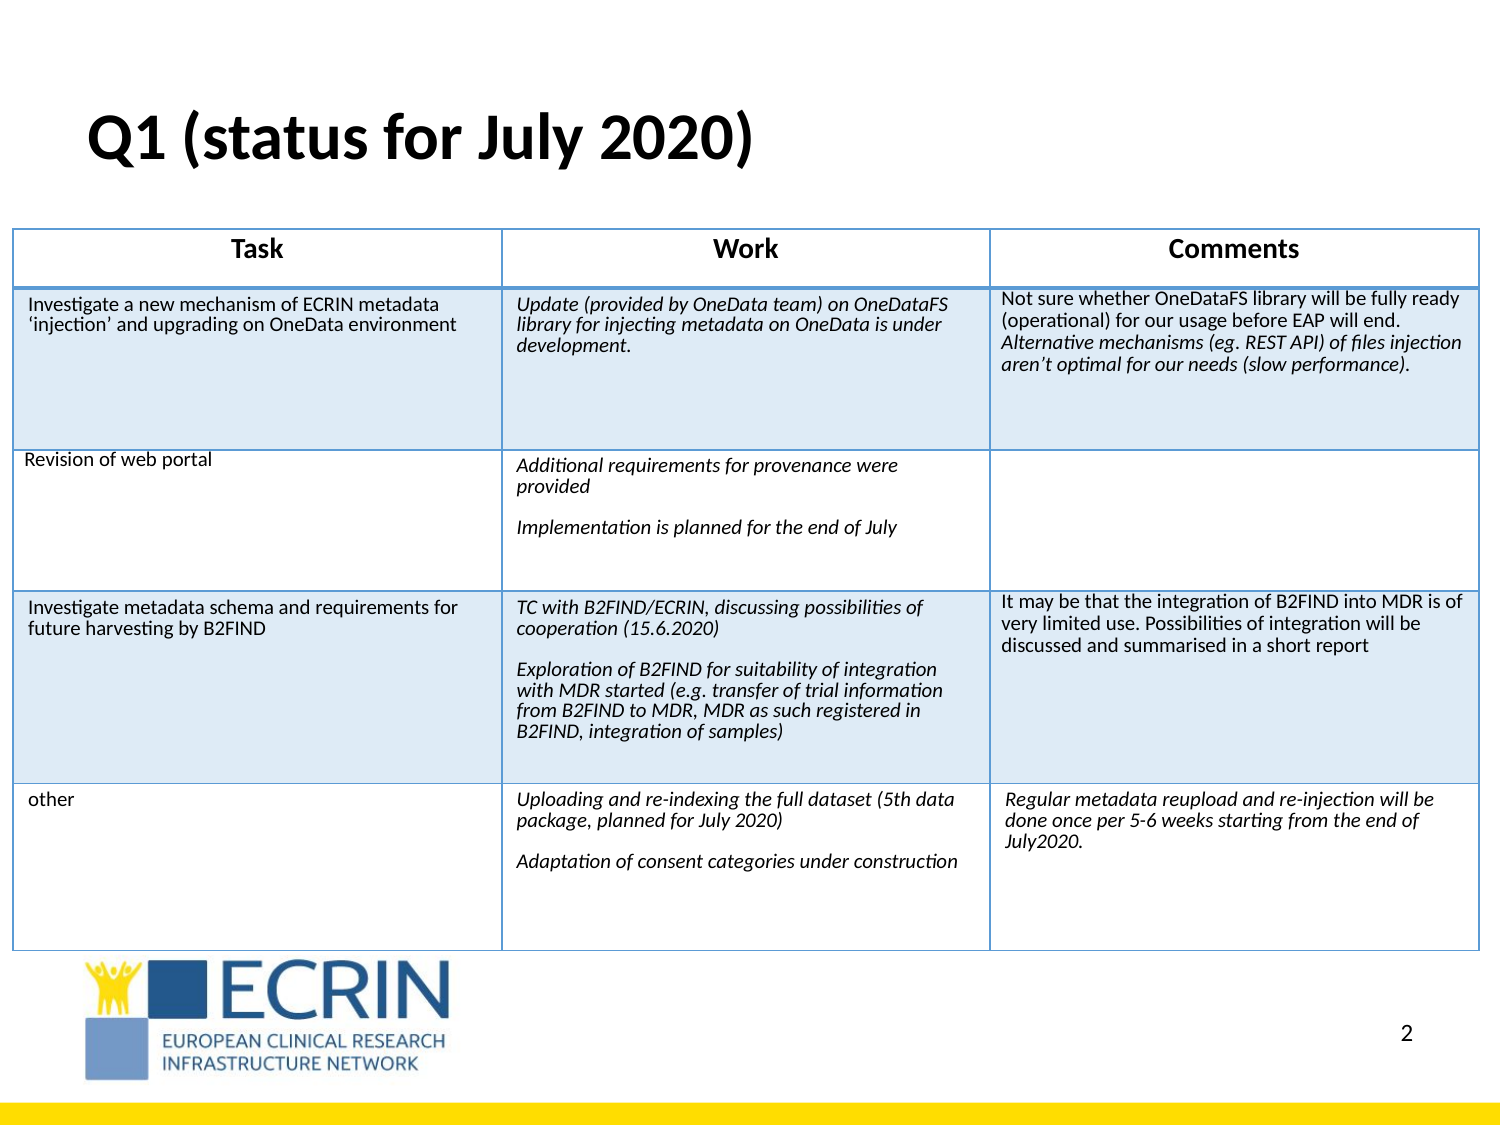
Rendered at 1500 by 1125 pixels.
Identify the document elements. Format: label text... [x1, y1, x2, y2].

slide_number 1 [1090, 1001, 1429, 1061]
table_header Comments [991, 230, 1478, 286]
table_cell Revision of web portal [14, 451, 501, 590]
table_cell Regular metadata reupload and re-injection will be done once per 5-6 weeks starting from the end of July2020. [991, 784, 1478, 950]
table_cell Update (provided by OneData team) on OneDataFS library for injecting metadata on OneData is under development. [503, 290, 989, 449]
table_cell Not sure whether OneDataFS library will be fully ready (operational) for our usage before EAP will end. Alternative mechanisms (eg. REST API) of files injection aren’t optimal for our needs (slow performance). [991, 290, 1478, 449]
title Q1 (status for July 2020) [72, 59, 1424, 216]
table_cell It may be that the integration of B2FIND into MDR is of very limited use. Possibilities of integration will be discussed and summarised in a short report [991, 592, 1478, 783]
table_cell TC with B2FIND/ECRIN, discussing possibilities of cooperation (15.6.2020) Exploration of B2FIND for suitability of integration with MDR started (e.g. transfer of trial information from B2FIND to MDR, MDR as such registered in B2FIND, integration of samples) [503, 592, 989, 783]
table_header Task [14, 230, 501, 286]
table_cell Uploading and re-indexing the full dataset (5th data package, planned for July 2020) Adaptation of consent categories under construction [503, 784, 989, 950]
table_cell [991, 451, 1478, 590]
table_cell Additional requirements for provenance were provided Implementation is planned for the end of July [503, 451, 989, 590]
table_header Work [503, 230, 989, 286]
table_cell other [14, 784, 501, 950]
table_cell Investigate a new mechanism of ECRIN metadata ‘injection’ and upgrading on OneData environment [14, 290, 501, 449]
table_cell Investigate metadata schema and requirements for future harvesting by B2FIND [14, 592, 501, 783]
picture [67, 951, 470, 1099]
